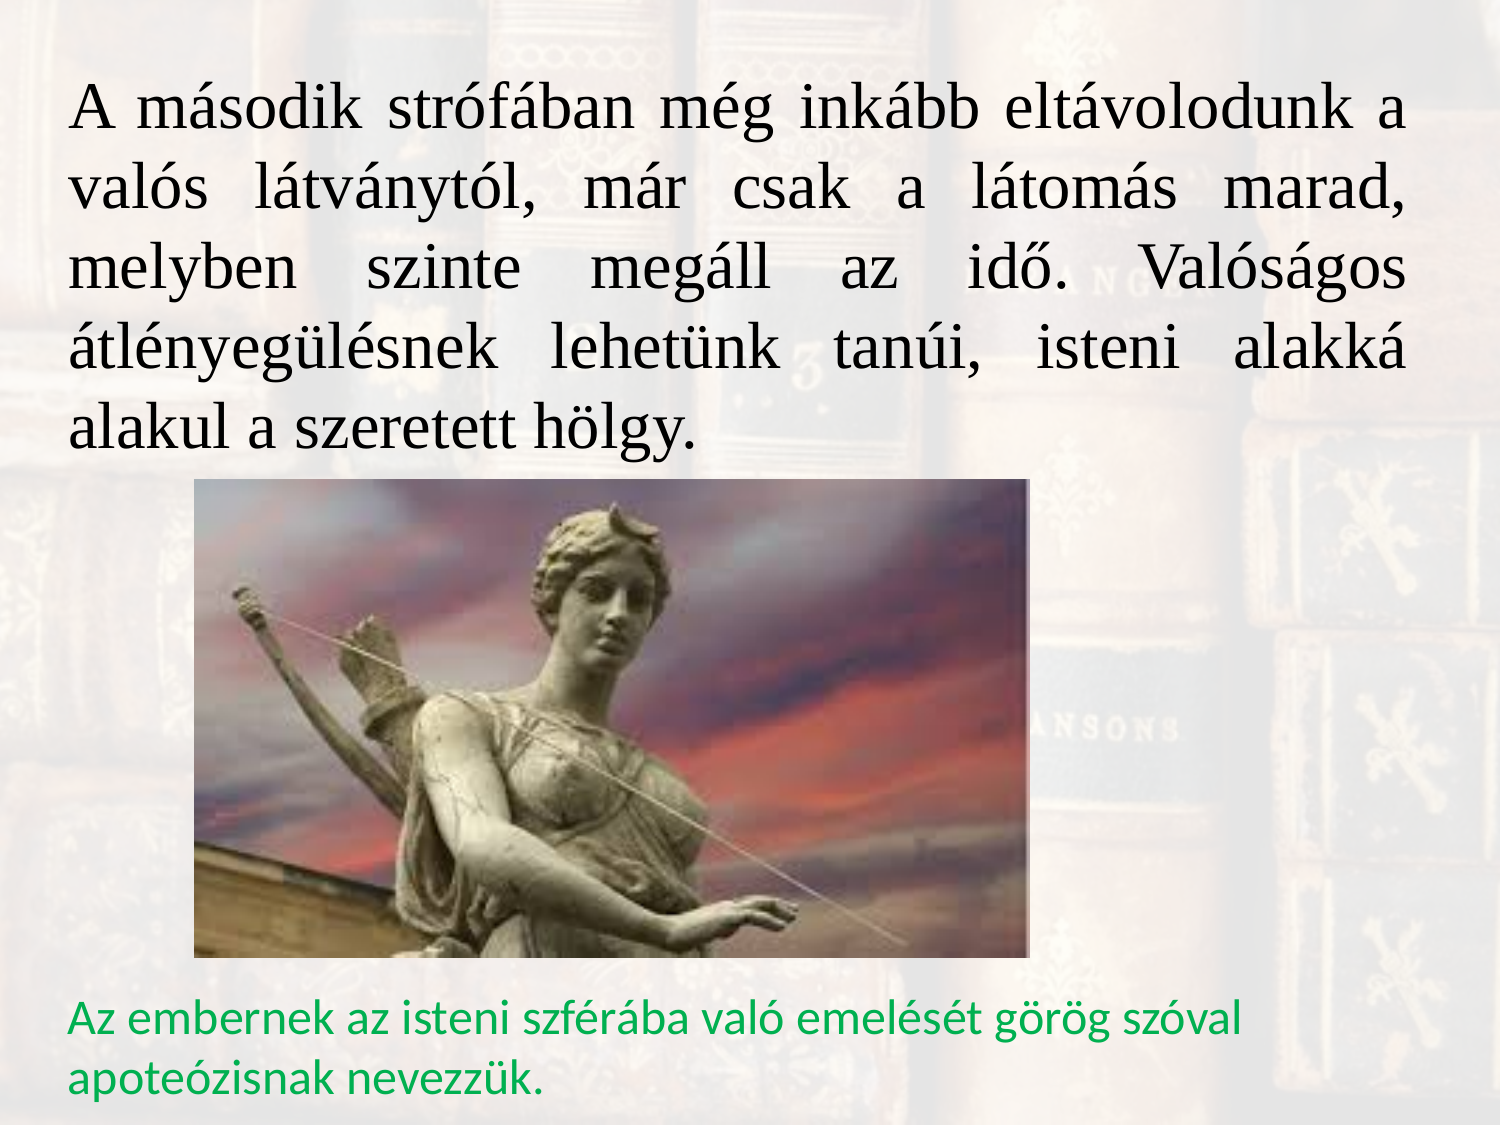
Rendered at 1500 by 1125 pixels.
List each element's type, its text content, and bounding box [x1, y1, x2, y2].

text_box Az embernek az isteni szférába való emelését görög szóval apoteózisnak nevezzük. [53, 976, 1425, 1112]
picture [194, 479, 1030, 958]
list A második strófában még inkább eltávolodunk a valós látványtól, már csak a látomás marad, melyben szinte megáll az idő. Valóságos átlényegülésnek lehetünk tanúi, isteni alakká alakul a szeretett hölgy. [53, 54, 1425, 976]
